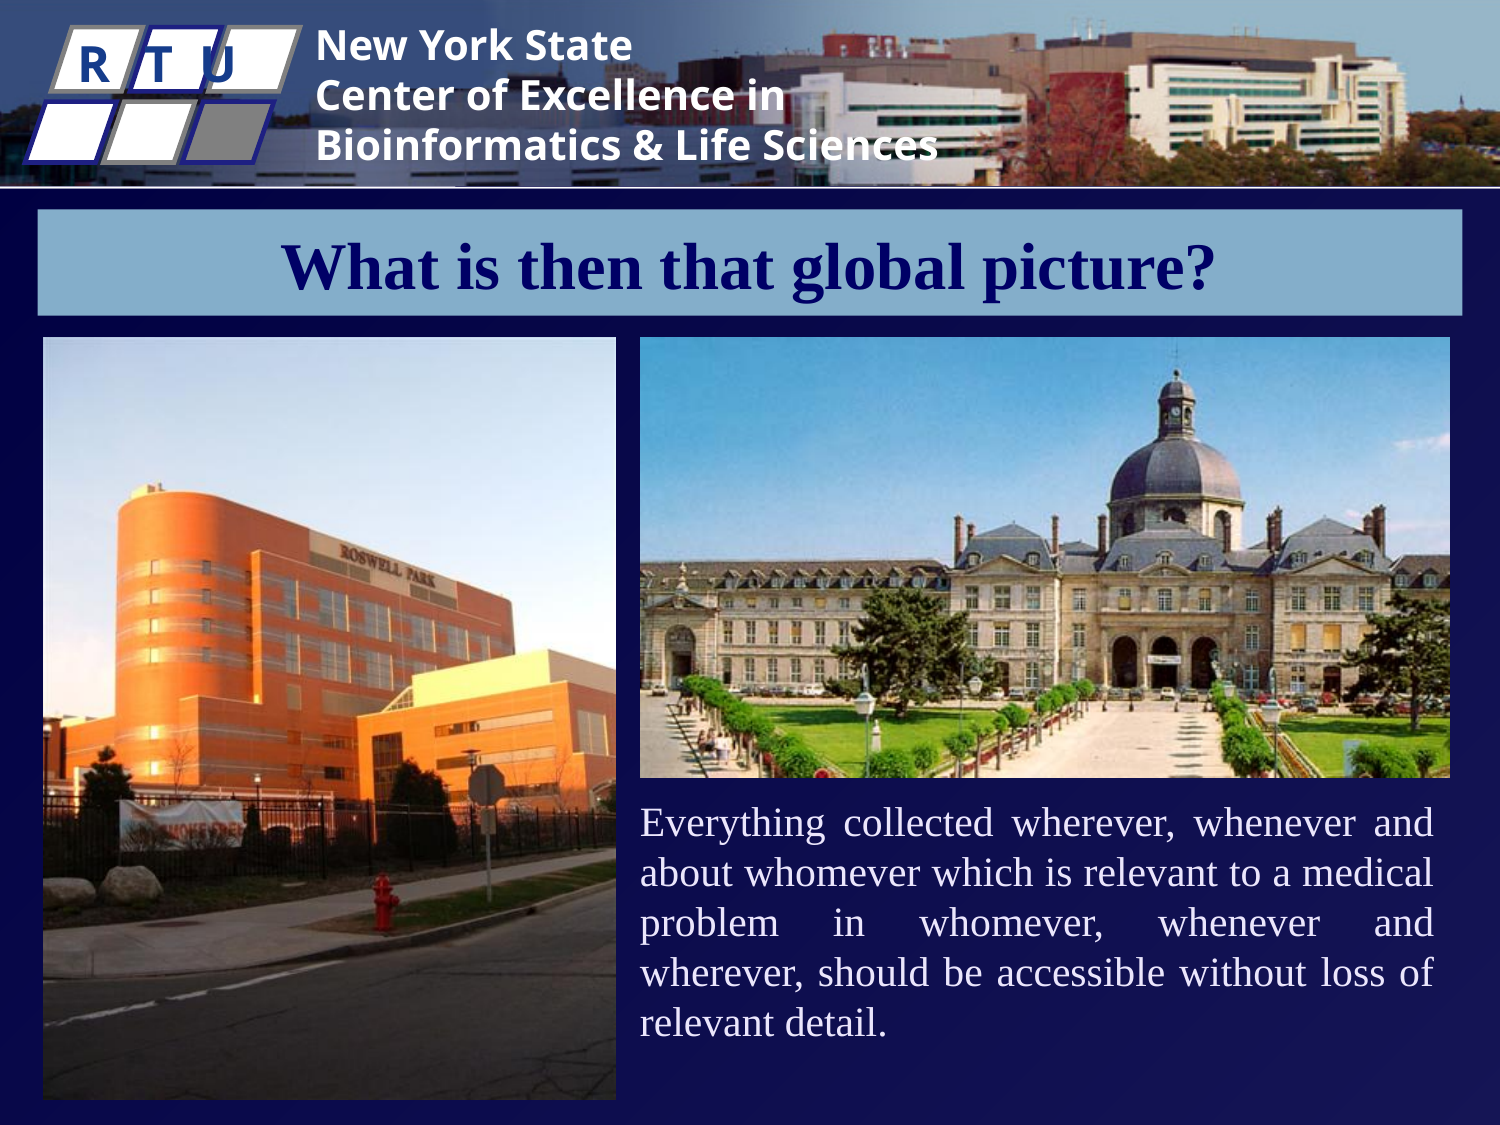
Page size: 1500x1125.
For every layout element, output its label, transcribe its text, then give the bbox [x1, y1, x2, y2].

title What is then that global picture? [37, 209, 1463, 316]
picture [640, 337, 1451, 779]
picture [43, 337, 616, 1101]
list Everything collected wherever, whenever and about whomever which is relevant to a medical problem in whomever, whenever and wherever, should be accessible without loss of relevant detail. [624, 787, 1451, 1101]
picture [0, 0, 1500, 186]
